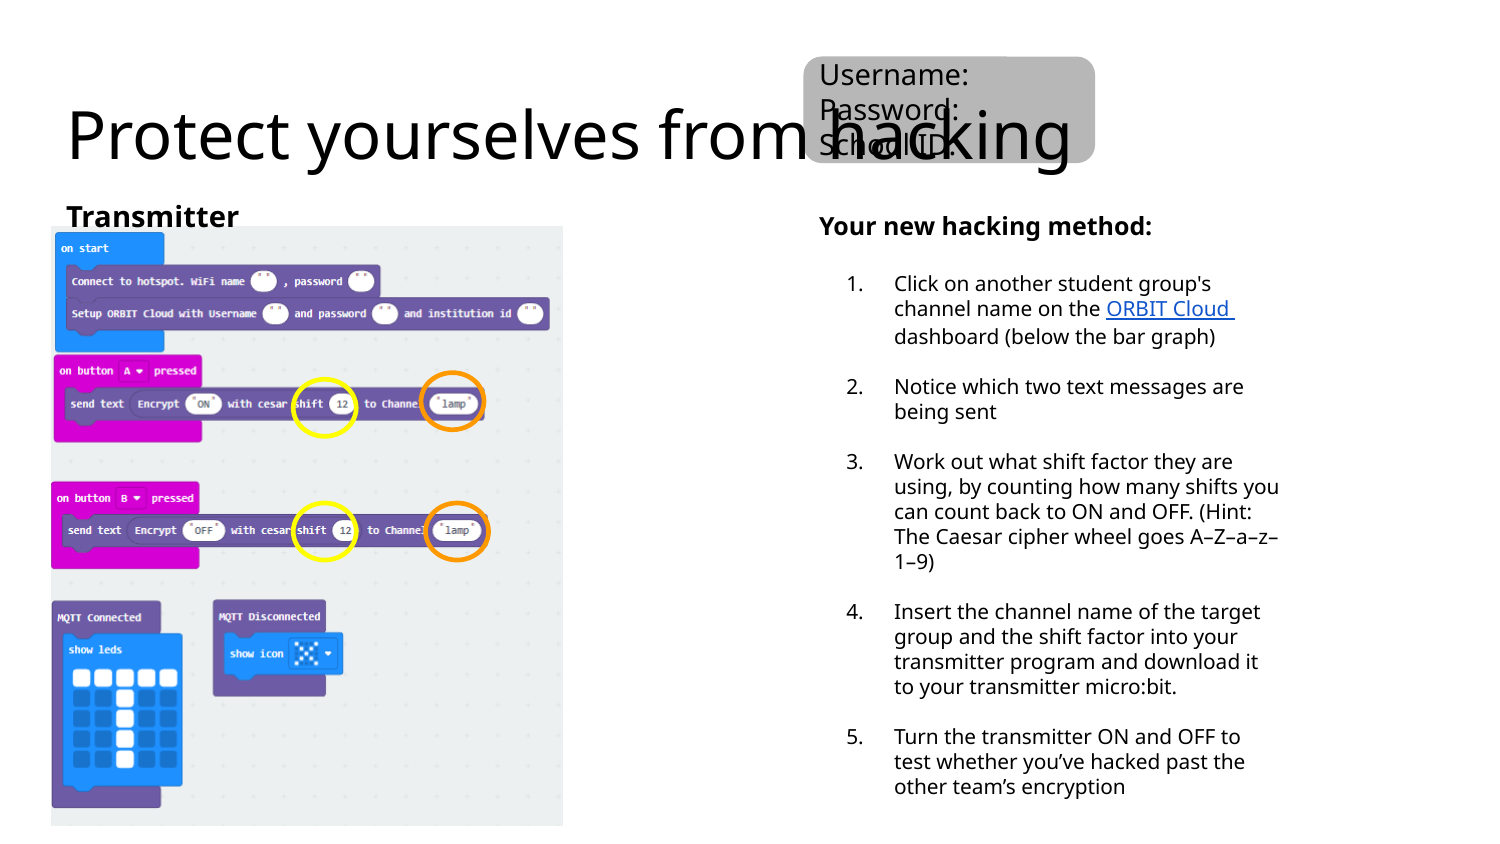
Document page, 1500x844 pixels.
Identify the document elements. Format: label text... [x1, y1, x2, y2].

picture [50, 226, 563, 827]
title Protect yourselves from hacking [51, 51, 1449, 189]
text_box Username: Password: School ID: [804, 41, 1139, 177]
list Transmitter [51, 177, 708, 729]
text_box Your new hacking method: Click on another student group's channel name on the ORBIT Cloud dashboard (below the bar graph) Notice which two text messages are being sent Work out what shift factor they are using, by counting how many shifts you can count back to ON and OFF. (Hint: The Caesar cipher wheel goes A–Z–a–z–1–9) Insert the channel name of the target group and the shift factor into your transmitter program and download it to your transmitter micro:bit. Turn the transmitter ON and OFF to test whether you’ve hacked past the other team’s encryption [804, 195, 1297, 814]
